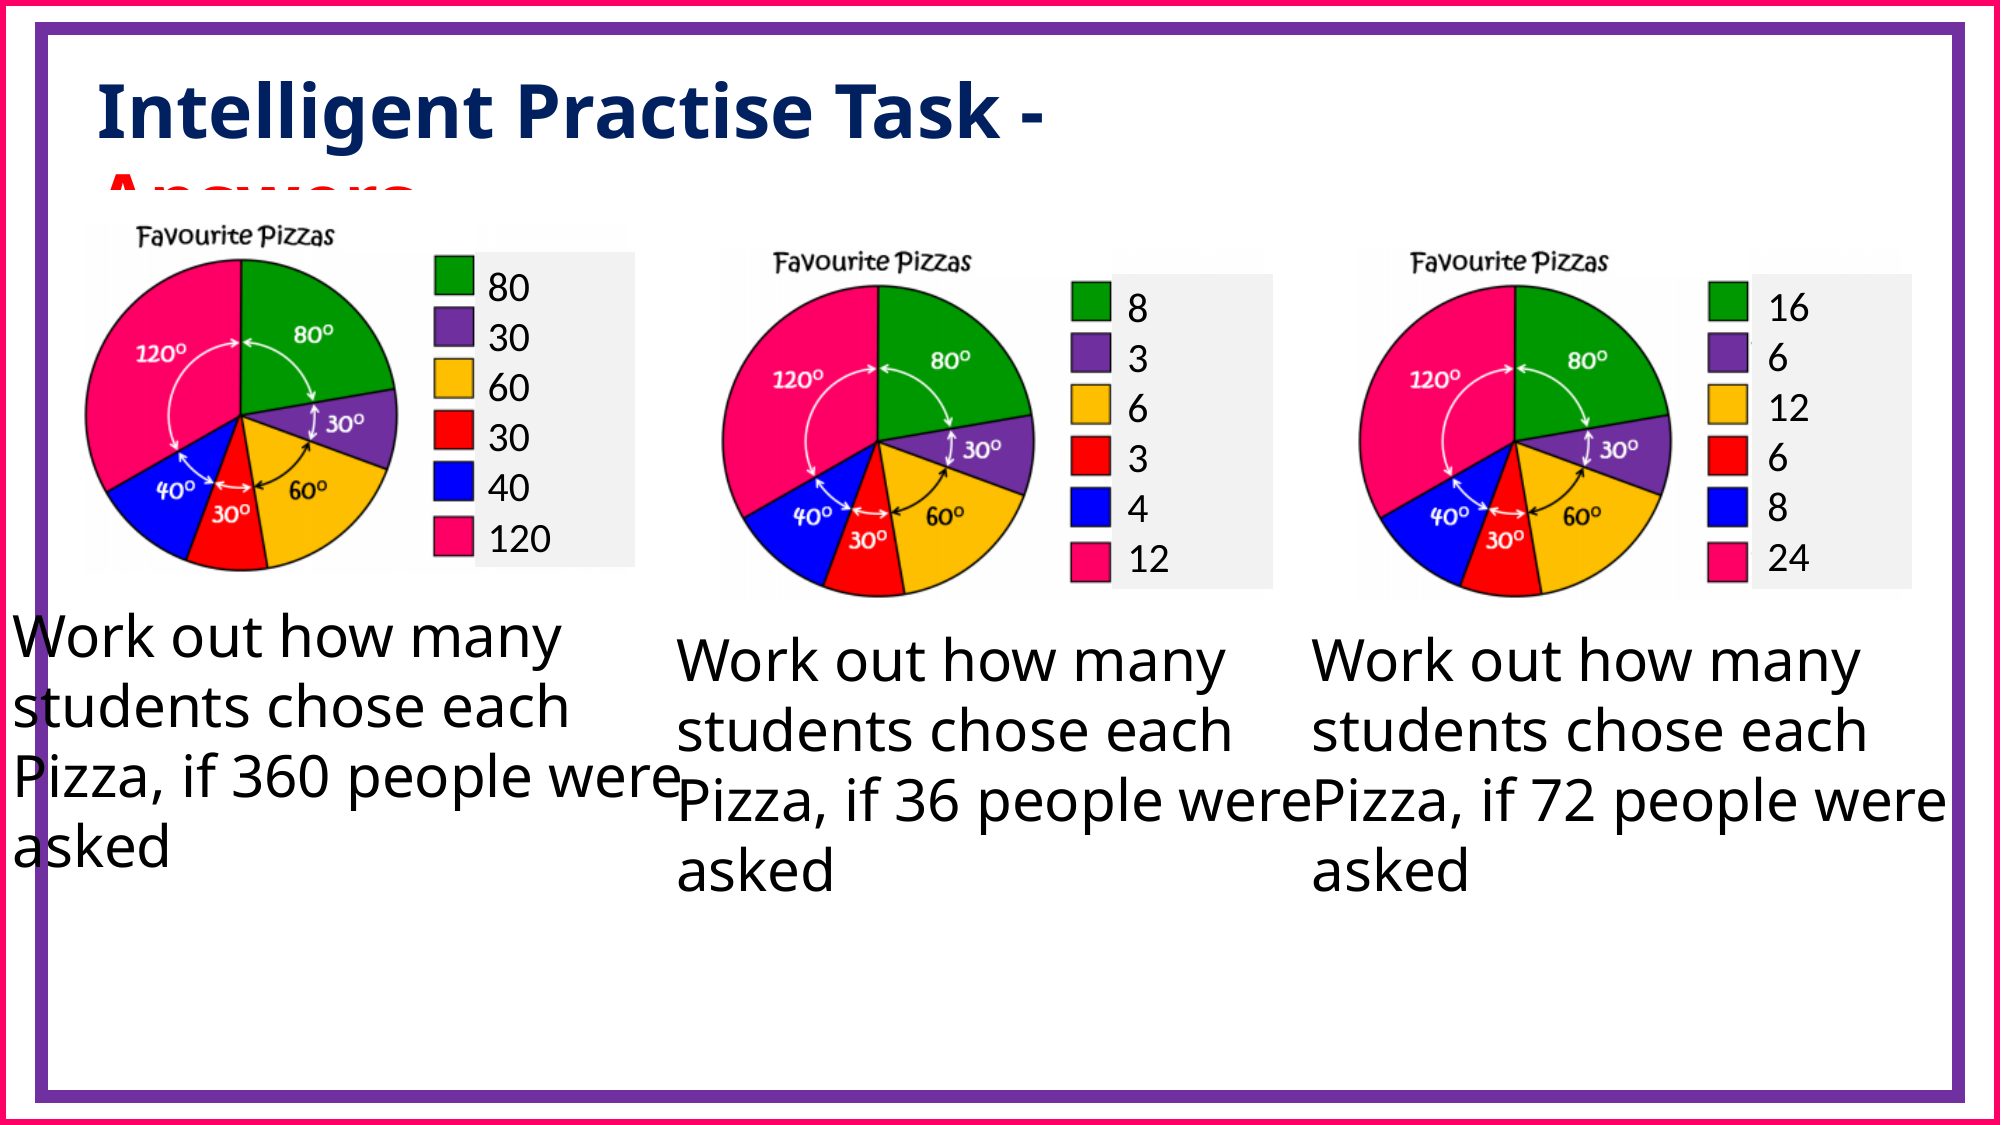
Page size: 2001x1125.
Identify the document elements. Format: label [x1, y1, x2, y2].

picture [699, 216, 1272, 609]
picture [1336, 216, 1909, 609]
picture [62, 190, 635, 583]
text_box [0, 0, 2000, 1125]
